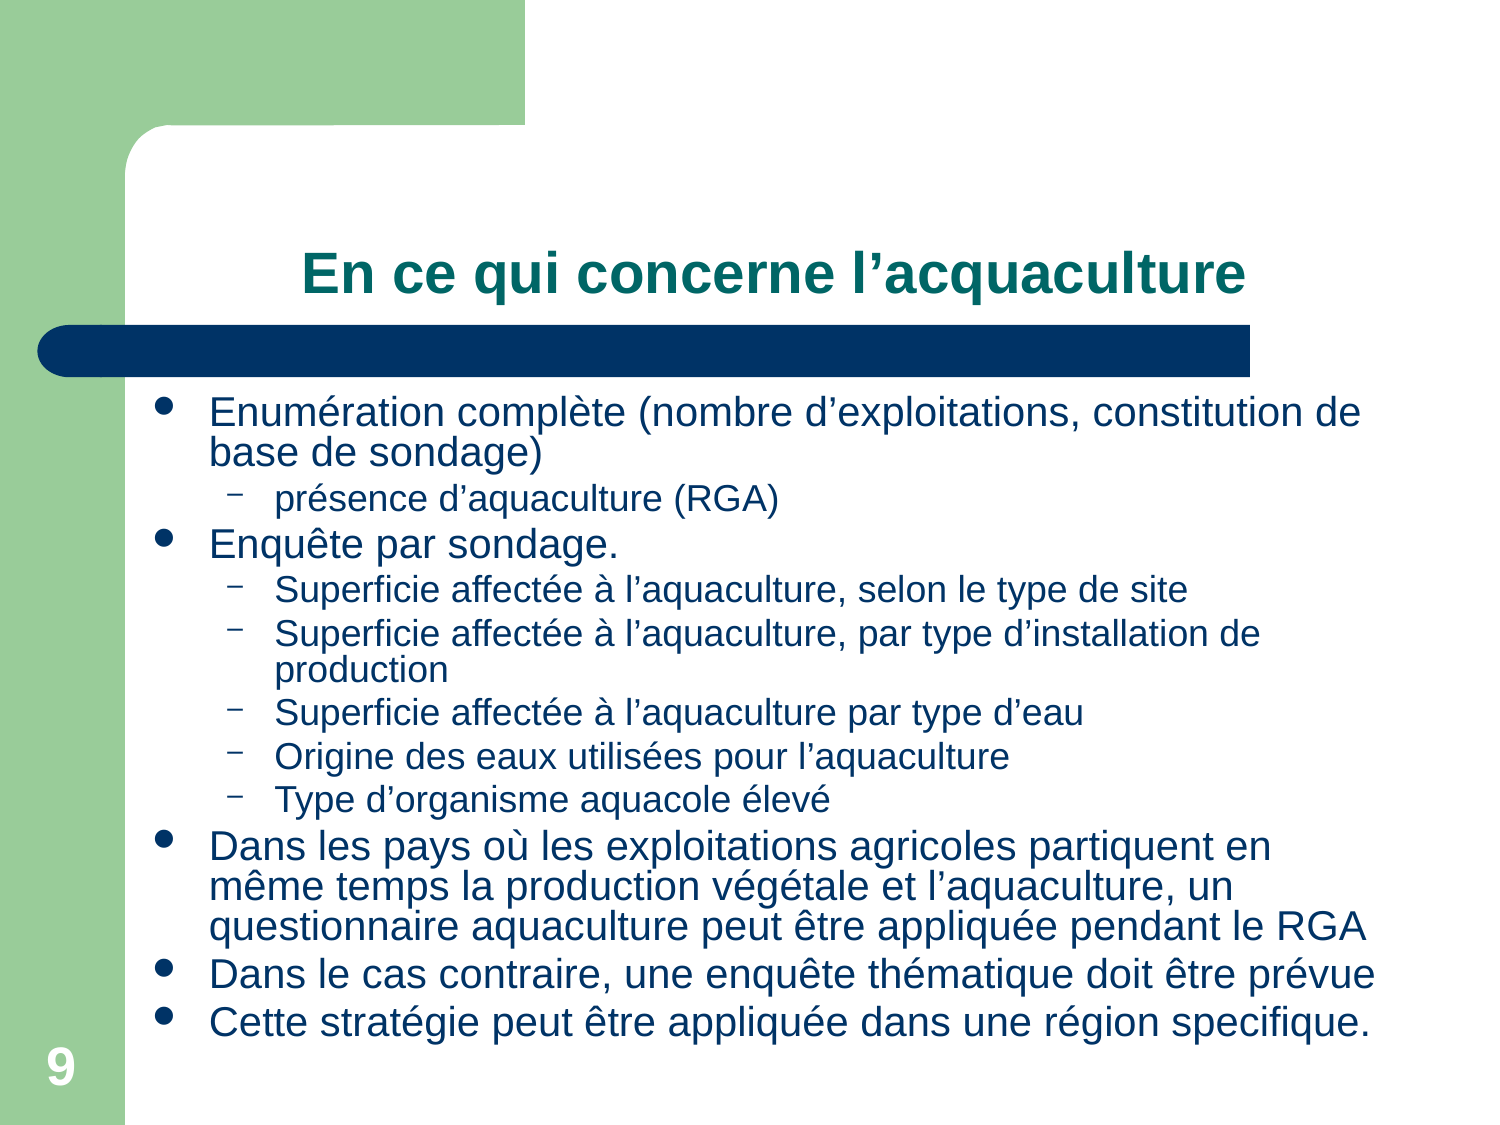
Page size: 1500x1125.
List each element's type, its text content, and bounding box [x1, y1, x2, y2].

title En ce qui concerne l’acquaculture [124, 163, 1426, 313]
slide_number 9 [13, 1023, 111, 1105]
list Enumération complète (nombre d’exploitations, constitution de base de sondage) présence d’aquaculture (RGA) Enquête par sondage. Superficie affectée à l’aquaculture, selon le type de site Superficie affectée à l’aquaculture, par type d’installation de production Superficie affectée à l’aquaculture par type d’eau Origine des eaux utilisées pour l’aquaculture Type d’organisme aquacole élevé Dans les pays où les exploitations agricoles partiquent en même temps la production végétale et l’aquaculture, un questionnaire aquaculture peut être appliquée pendant le RGA Dans le cas contraire, une enquête thématique doit être prévue Cette stratégie peut être appliquée dans une région specifique. [137, 387, 1395, 1079]
